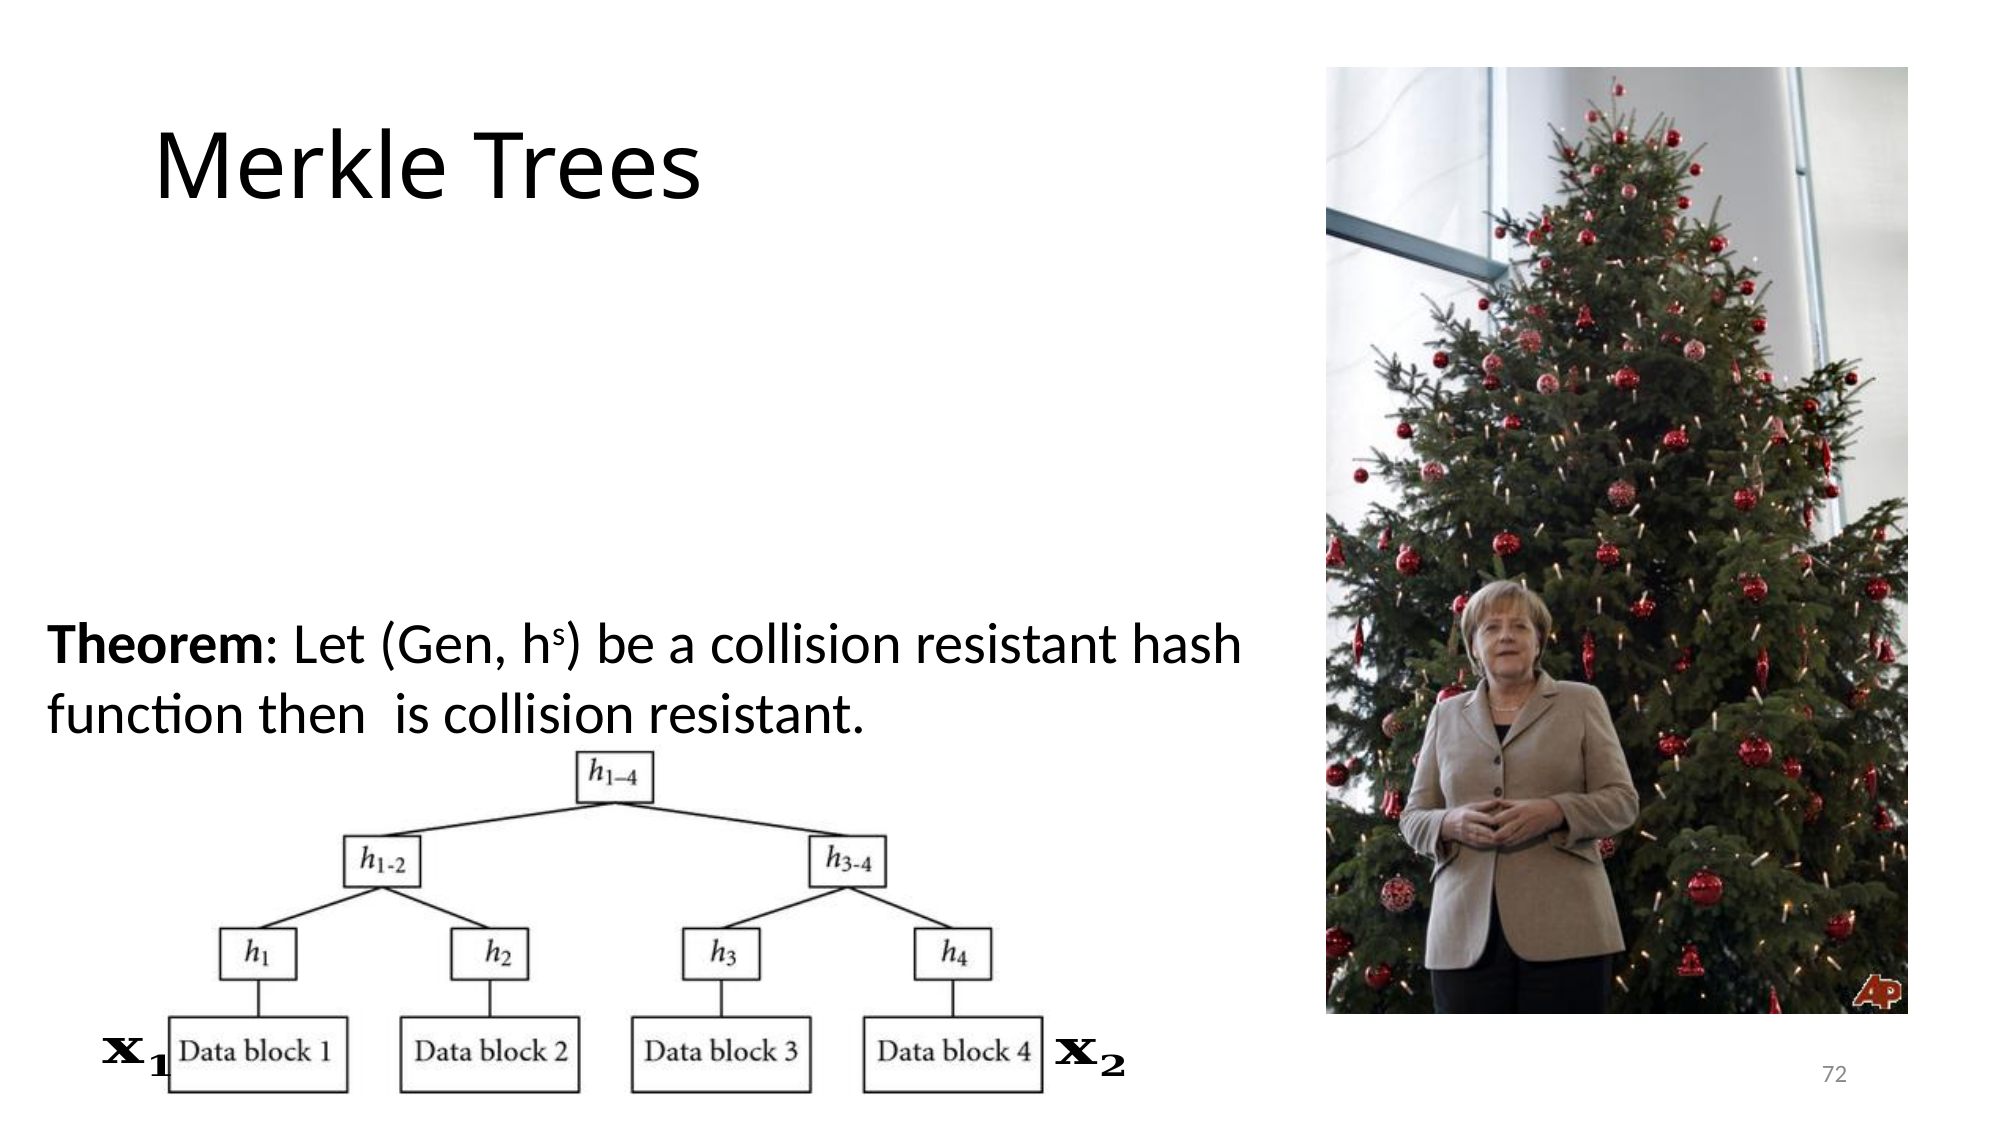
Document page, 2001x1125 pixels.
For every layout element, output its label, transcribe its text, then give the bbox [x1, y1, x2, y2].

slide_number 72 [1412, 1042, 1863, 1103]
picture [1325, 67, 1908, 1014]
picture [137, 720, 1075, 1125]
title Merkle Trees [137, 59, 1863, 278]
